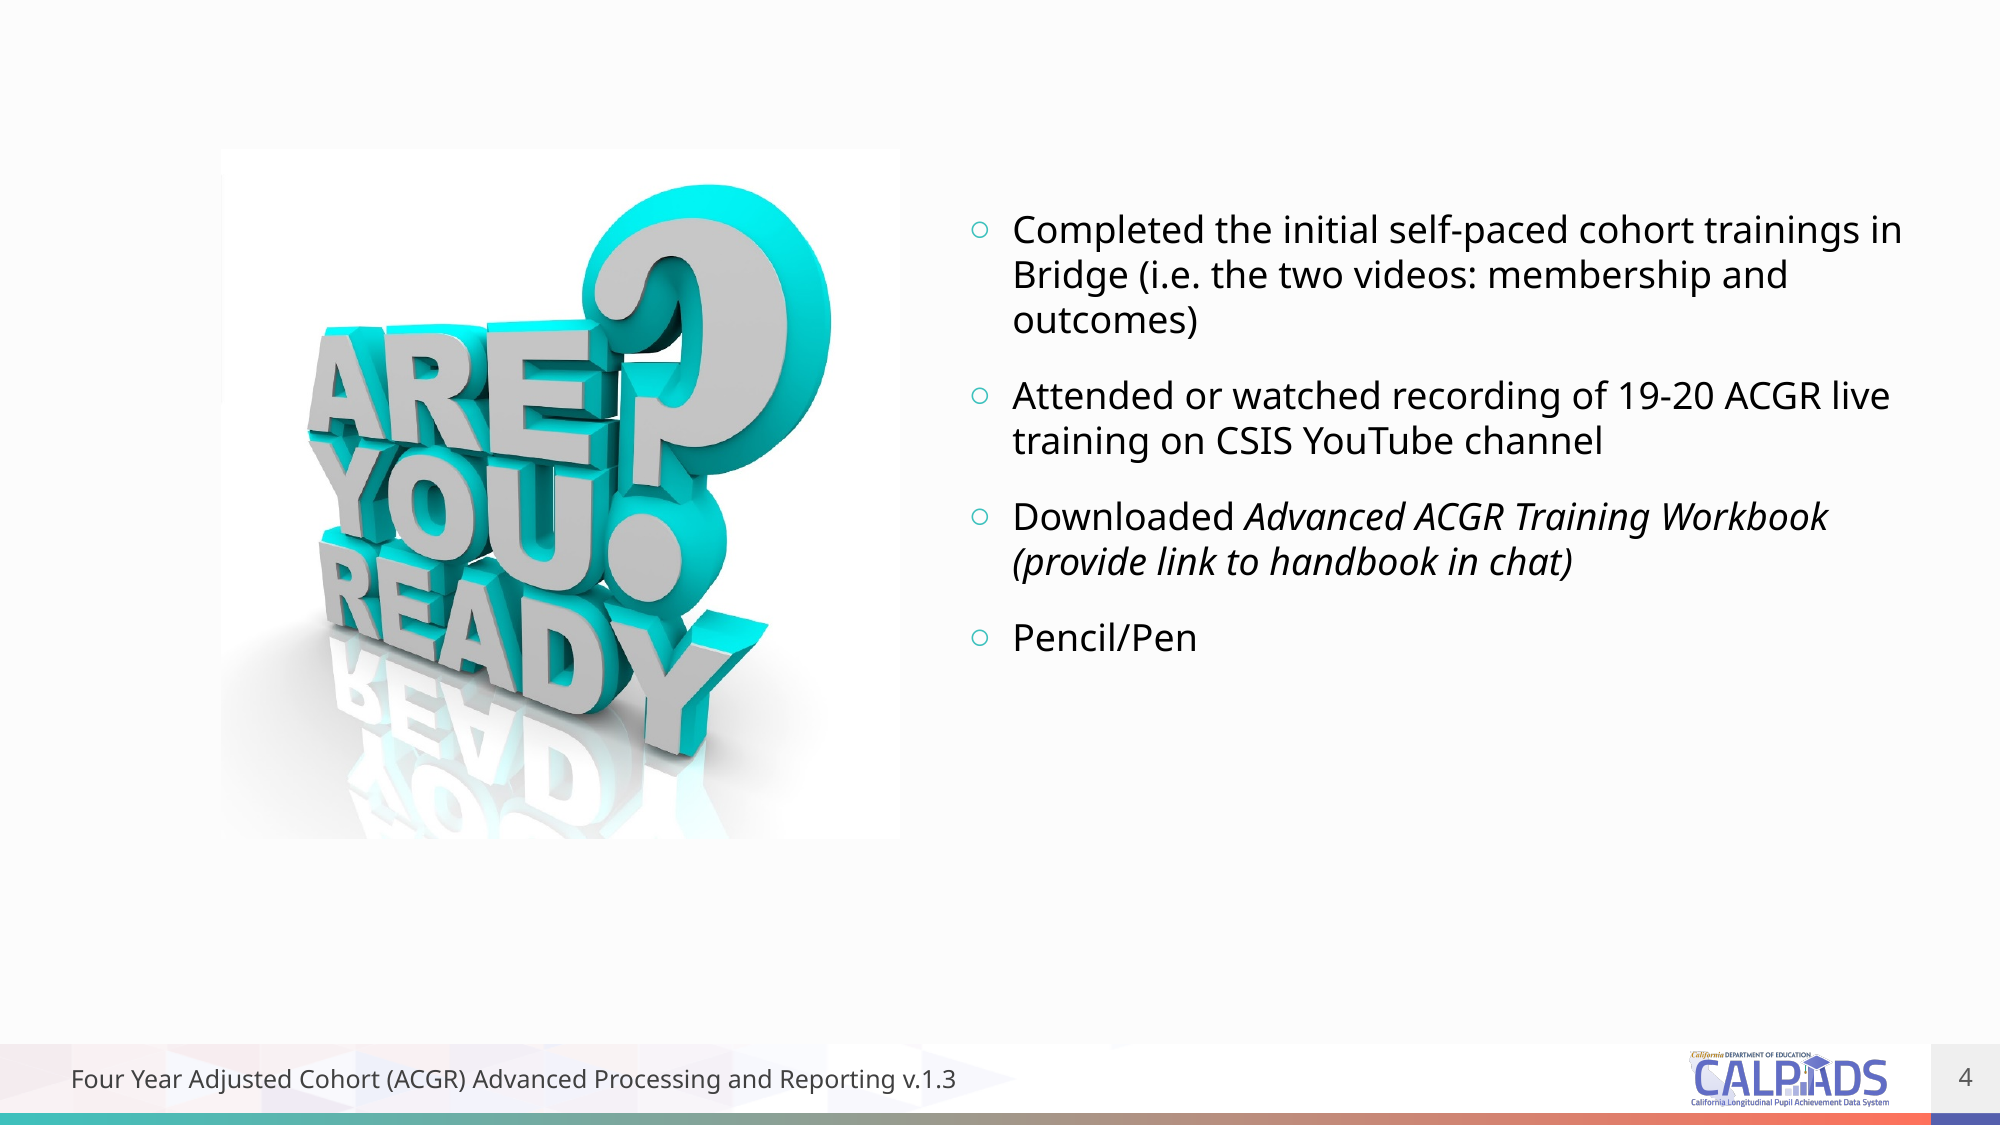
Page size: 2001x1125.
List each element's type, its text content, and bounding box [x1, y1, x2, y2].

slide_number 4 [1931, 1044, 2000, 1114]
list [221, 149, 900, 839]
picture [0, 1044, 1931, 1113]
footer Four Year Adjusted Cohort (ACGR) Advanced Processing and Reporting v.1.3 [70, 1044, 969, 1112]
list Completed the initial self-paced cohort trainings in Bridge (i.e. the two videos: membership and outcomes) Attended or watched recording of 19-20 ACGR live training on CSIS YouTube channel Downloaded Advanced ACGR Training Workbook (provide link to handbook in chat) Pencil/Pen [968, 205, 1932, 920]
